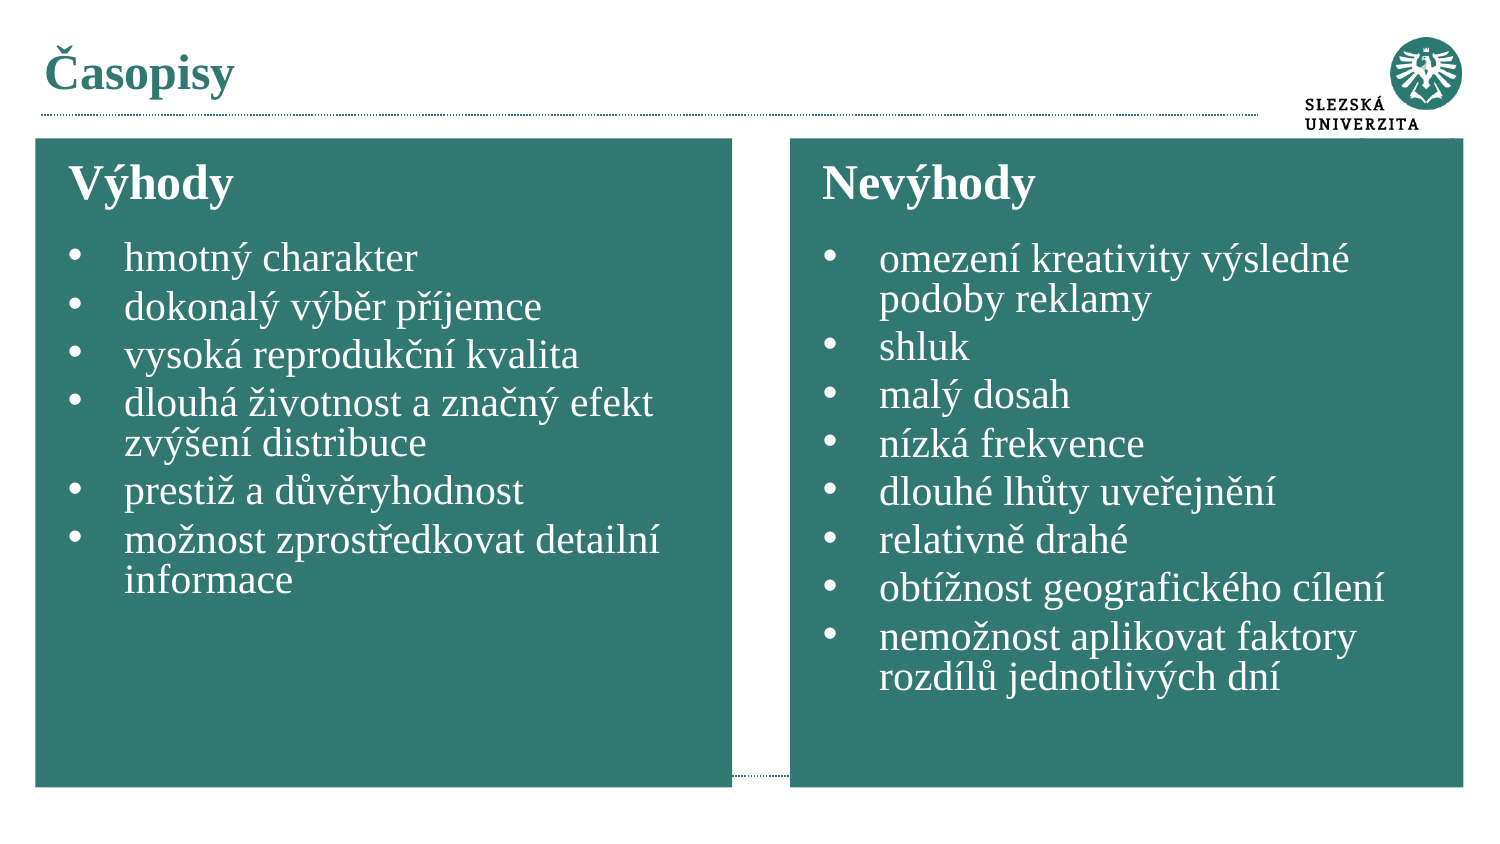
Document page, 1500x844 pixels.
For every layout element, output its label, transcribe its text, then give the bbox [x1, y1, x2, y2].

text_box hmotný charakter dokonalý výběr příjemce vysoká reprodukční kvalita dlouhá životnost a značný efekt zvýšení distribuce prestiž a důvěryhodnost možnost zprostředkovat detailní informace [52, 232, 715, 694]
title Časopisy [29, 32, 869, 116]
text_box Výhody [53, 141, 599, 237]
text_box [788, 136, 1465, 789]
text_box omezení kreativity výsledné podoby reklamy shluk malý dosah nízká frekvence dlouhé lhůty uveřejnění relativně drahé obtížnost geografického cílení nemožnost aplikovat faktory rozdílů jednotlivých dní [807, 232, 1446, 670]
text_box Nevýhody [807, 141, 1354, 237]
picture [1305, 37, 1462, 136]
text_box [33, 136, 734, 789]
